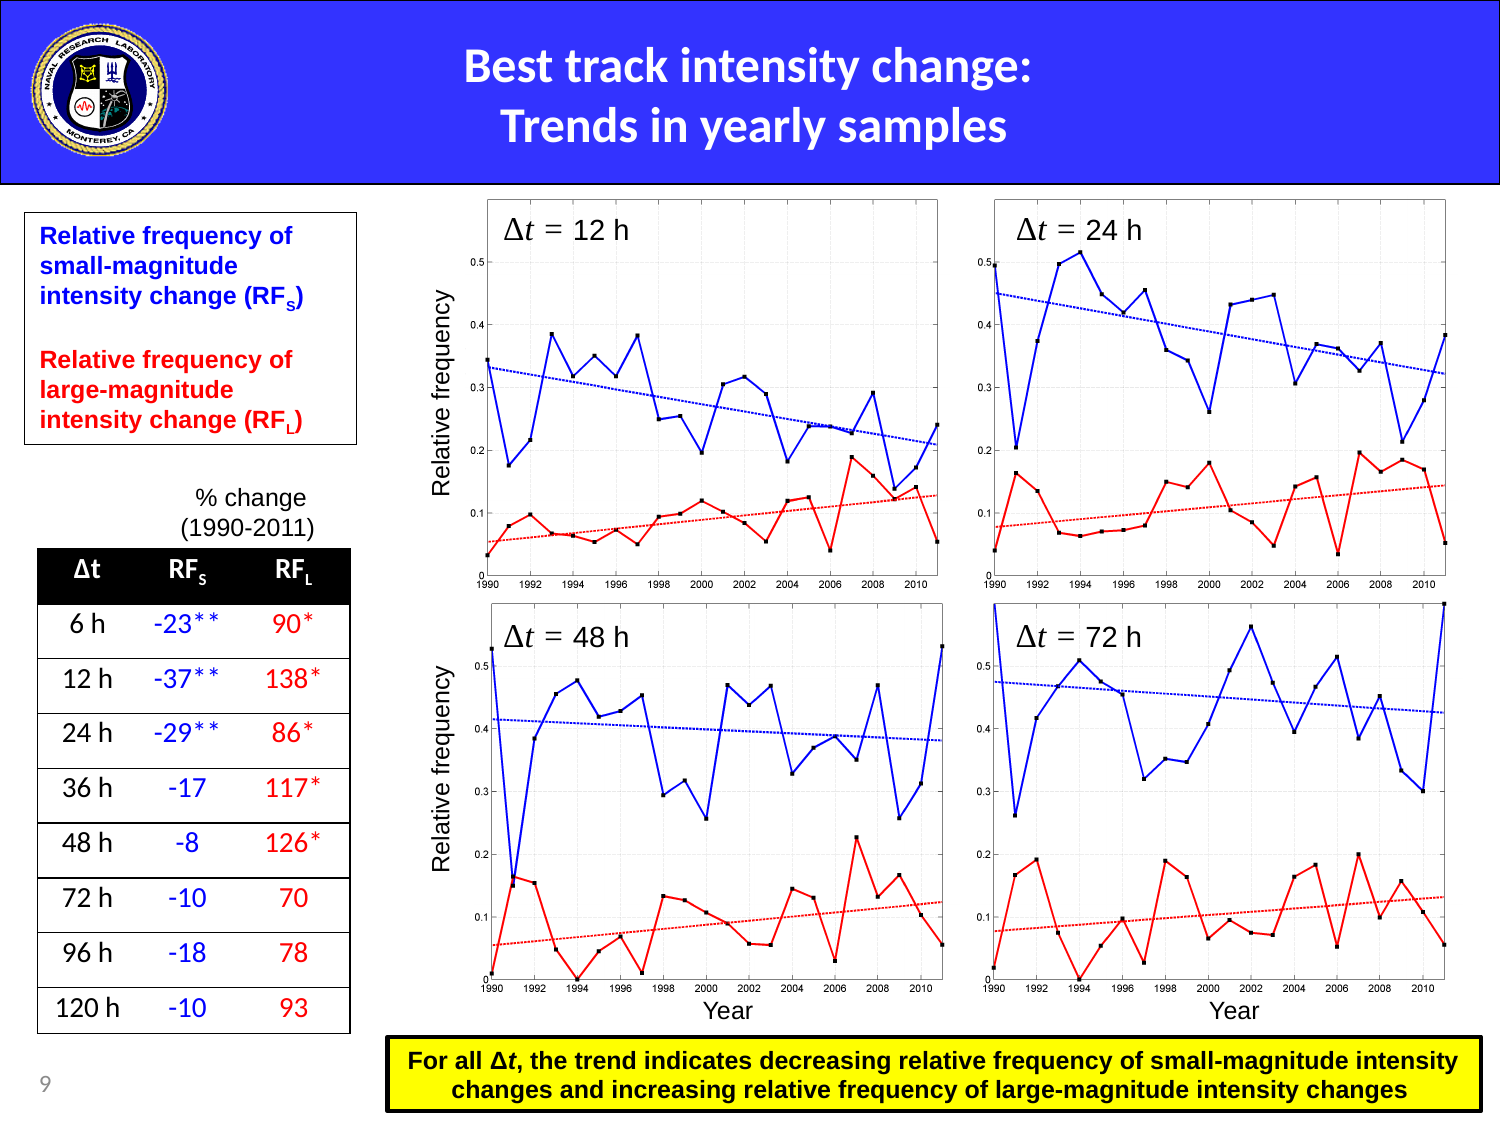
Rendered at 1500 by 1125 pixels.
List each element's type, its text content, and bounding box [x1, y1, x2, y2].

text_box Year [687, 1004, 769, 1033]
table_cell 93 [237, 988, 349, 1033]
table_cell 126* [237, 824, 349, 877]
picture [465, 197, 950, 591]
table_cell 36 h [38, 769, 137, 822]
text_box Relative frequency of small-magnitude intensity change (RFS) Relative frequency of large-magnitude intensity change (RFL) [24, 212, 357, 445]
table_cell 86* [237, 714, 349, 768]
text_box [26, 19, 183, 161]
table_cell 72 h [38, 879, 137, 932]
text_box % change (1990-2011) [165, 474, 337, 549]
table_cell 96 h [38, 933, 137, 987]
table_header RFL [237, 550, 349, 603]
table_cell 120 h [38, 988, 137, 1033]
picture [474, 599, 960, 995]
table_cell -8 [137, 824, 237, 877]
table_cell -10 [137, 879, 237, 932]
picture [974, 195, 1458, 591]
text_box [0, 0, 1500, 184]
table_cell -29** [137, 714, 237, 768]
text_box Relative frequency [417, 650, 462, 889]
table_cell -37** [137, 659, 237, 713]
slide_number 9 [23, 1052, 374, 1113]
table_cell 90* [237, 605, 349, 658]
picture [974, 599, 1463, 995]
table_cell 24 h [38, 714, 137, 768]
table_cell 6 h [38, 605, 137, 658]
table_cell -18 [137, 933, 237, 987]
table_header Δt [38, 550, 137, 603]
table_cell 12 h [38, 659, 137, 713]
table_cell 48 h [38, 824, 137, 877]
table_cell 78 [237, 933, 349, 987]
text_box For all Δt, the trend indicates decreasing relative frequency of small-magnitude intensity changes and increasing relative frequency of large-magnitude intensity changes [387, 1036, 1481, 1112]
table_cell 70 [237, 879, 349, 932]
table_cell 117* [237, 769, 349, 822]
text_box Relative frequency [417, 275, 460, 513]
table_cell -17 [137, 769, 237, 822]
table_cell -10 [137, 988, 237, 1033]
table_header RFS [137, 550, 237, 603]
text_box Best track intensity change: Trends in yearly samples [448, 24, 1060, 160]
text_box Year [1194, 1004, 1275, 1033]
table_cell 138* [237, 659, 349, 713]
table_cell -23** [137, 605, 237, 658]
